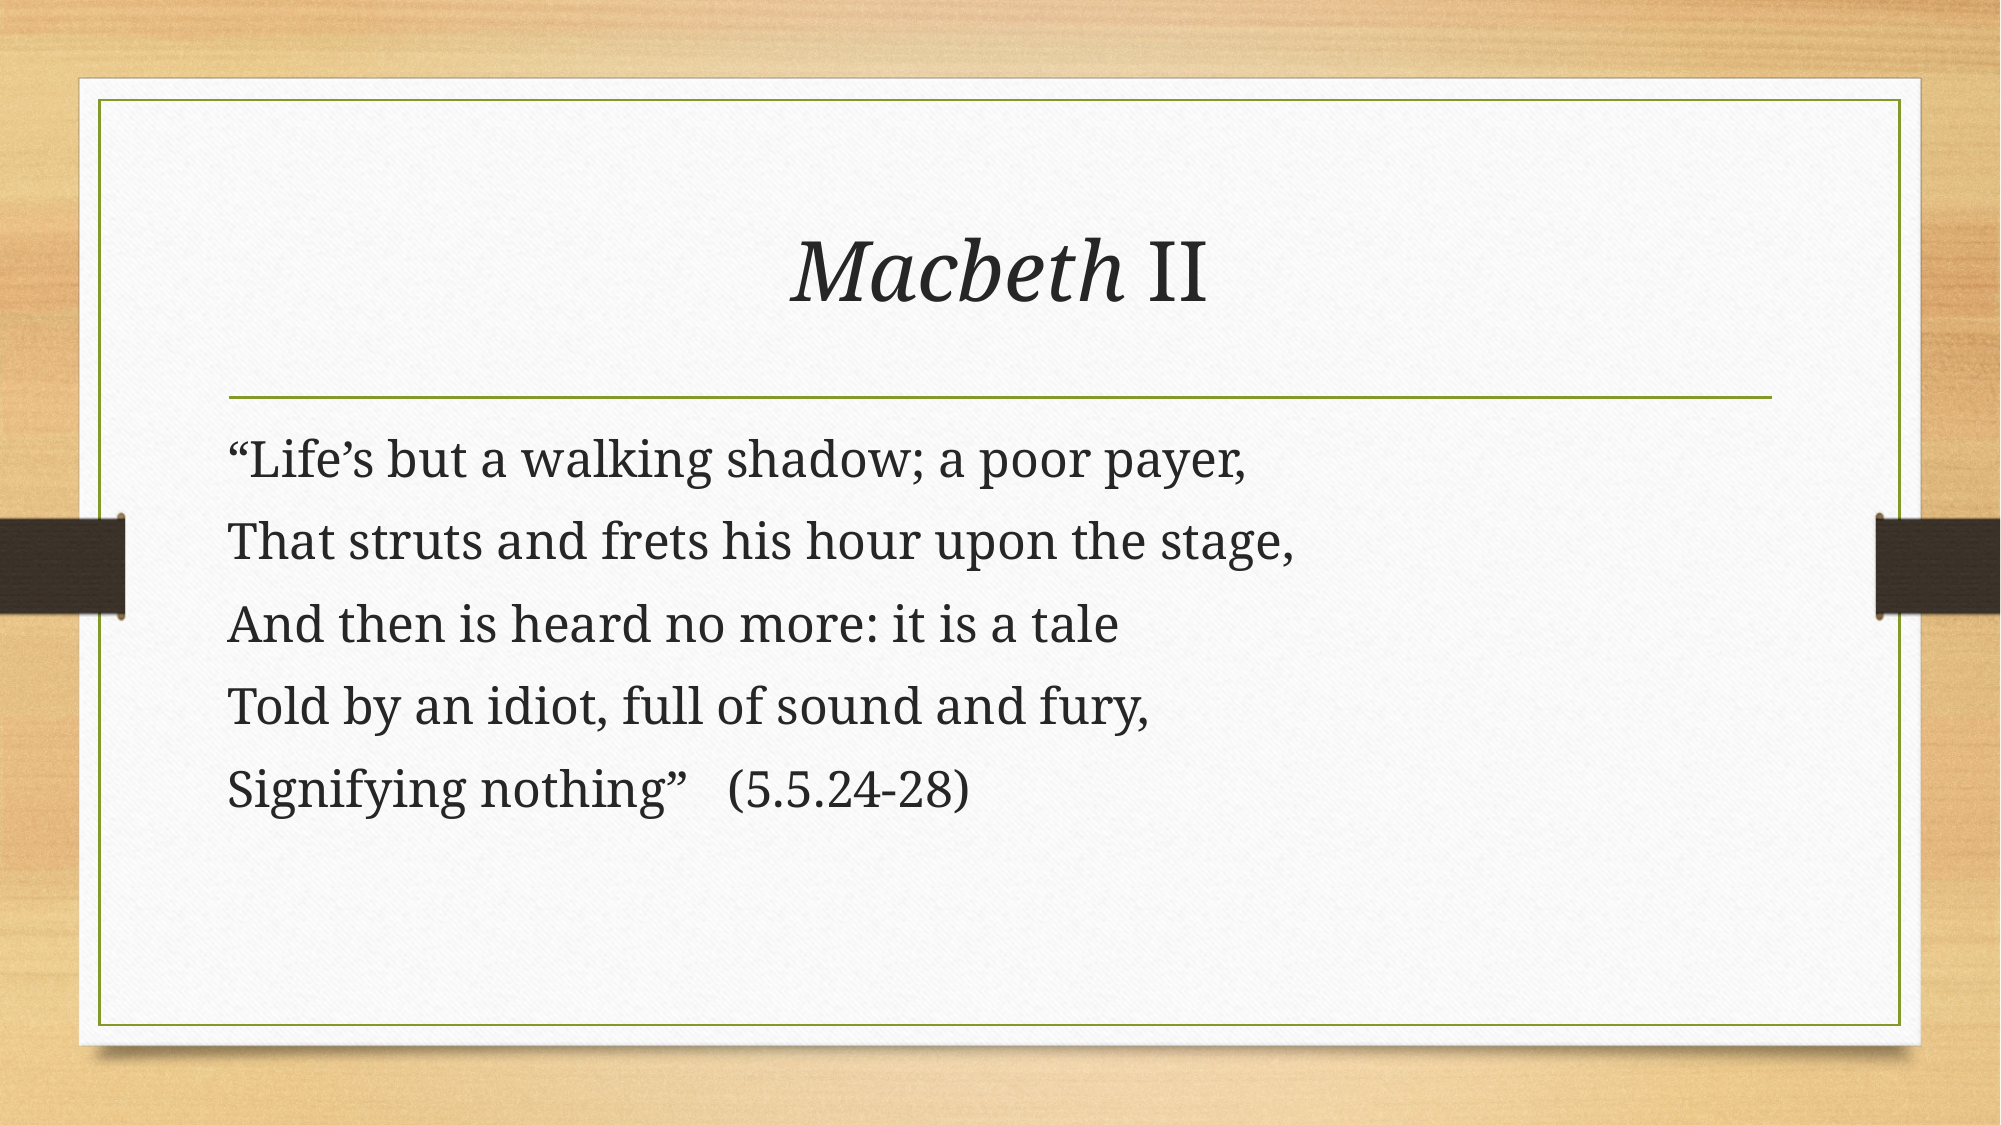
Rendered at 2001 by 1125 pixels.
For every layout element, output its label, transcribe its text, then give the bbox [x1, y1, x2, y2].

list “Life’s but a walking shadow; a poor payer, That struts and frets his hour upon the stage, And then is heard no more: it is a tale Told by an idiot, full of sound and fury, Signifying nothing” (5.5.24-28) [212, 419, 1788, 964]
title Macbeth II [212, 161, 1788, 375]
picture [0, 0, 2001, 1125]
